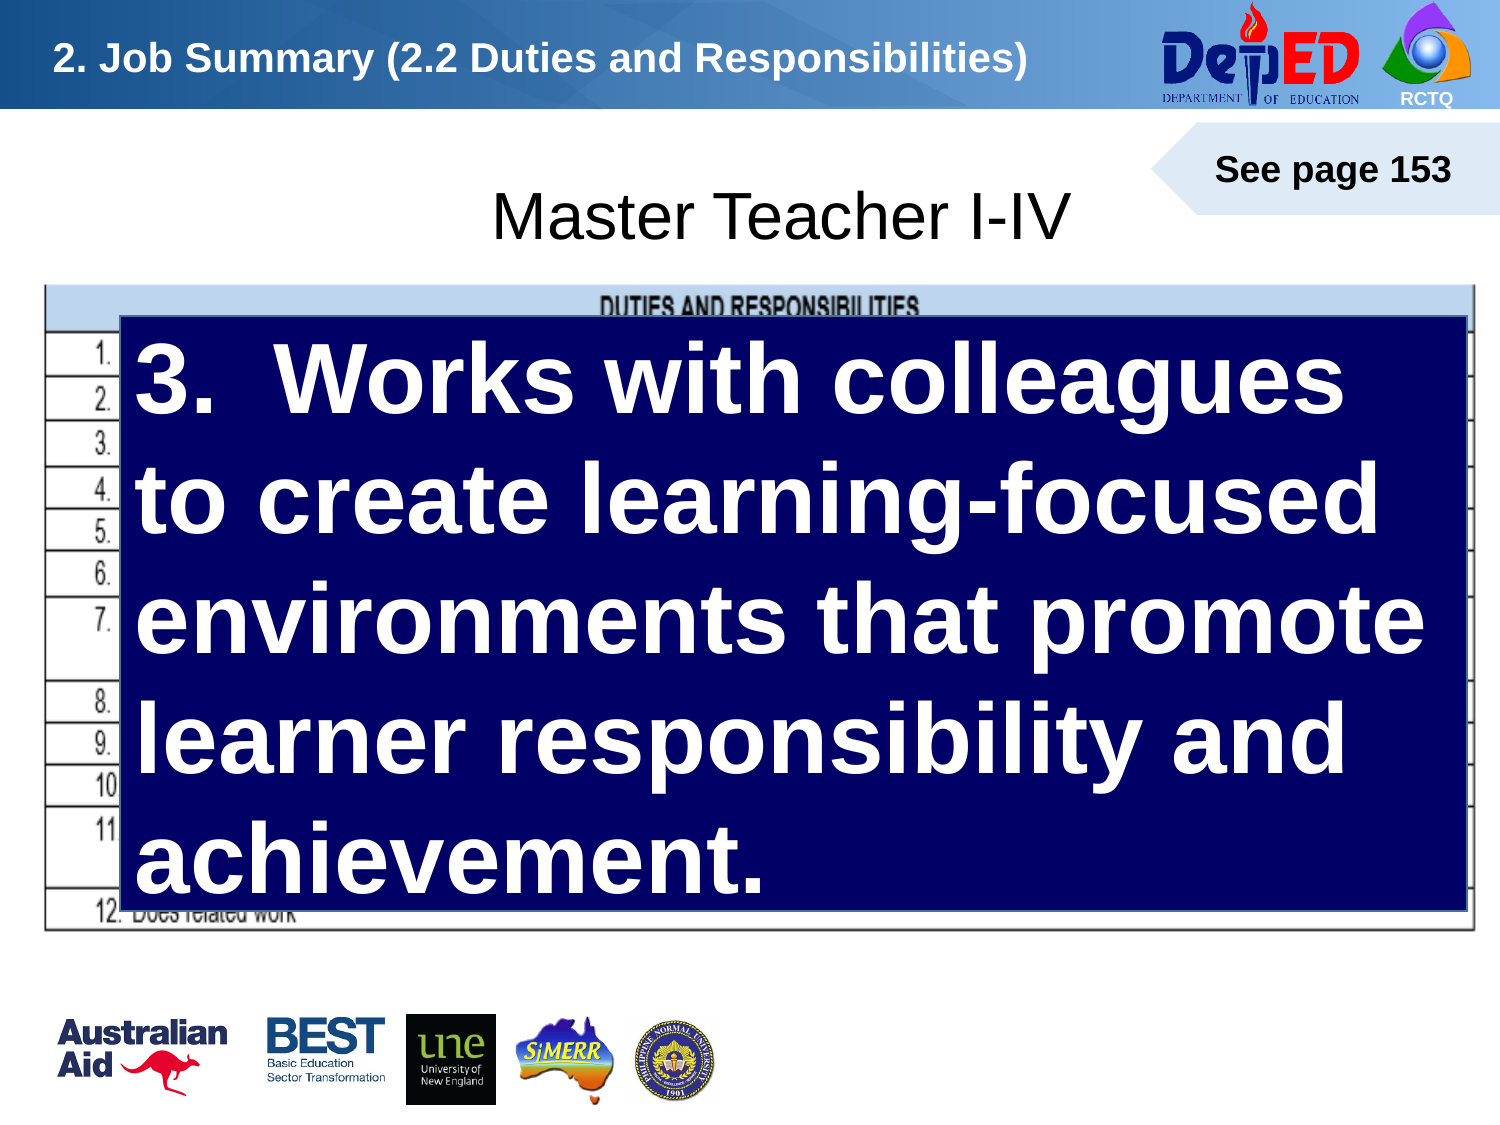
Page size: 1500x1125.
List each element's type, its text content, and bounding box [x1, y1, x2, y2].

picture [406, 1014, 496, 1105]
picture [37, 261, 1488, 945]
picture [1379, 0, 1475, 86]
text_box Master Teacher I-IV [477, 165, 1129, 261]
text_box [1152, 123, 1500, 245]
picture [262, 990, 389, 1116]
picture [499, 995, 720, 1125]
text_box 2. Job Summary (2.2 Duties and Responsibilities) [37, 23, 1087, 89]
picture [57, 1019, 227, 1096]
picture [1162, 1, 1359, 106]
